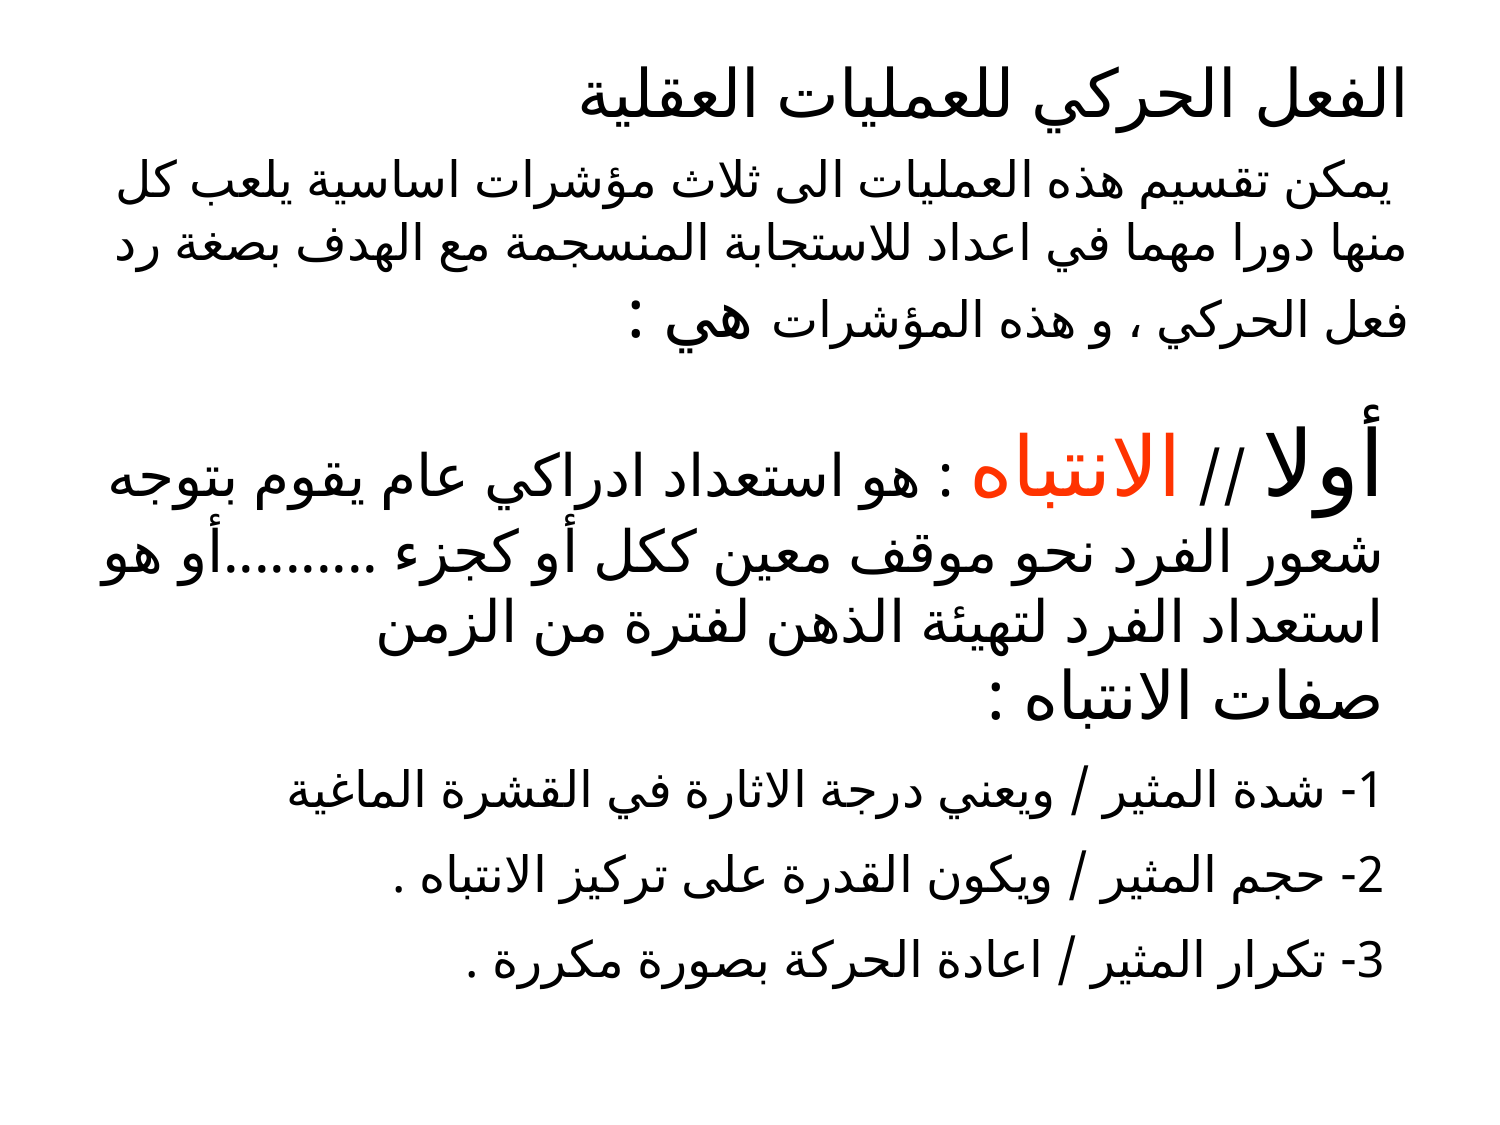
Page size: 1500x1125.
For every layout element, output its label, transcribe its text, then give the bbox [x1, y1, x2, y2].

title الفعل الحركي للعمليات العقلية يمكن تقسيم هذه العمليات الى ثلاث مؤشرات اساسية يلعب كل منها دورا مهما في اعداد للاستجابة المنسجمة مع الهدف بصغة رد فعل الحركي ، و هذه المؤشرات هي : [76, 42, 1425, 359]
text_box أولا // الانتباه : هو استعداد ادراكي عام يقوم بتوجه شعور الفرد نحو موقف معين ككل أو كجزء ..........أو هو استعداد الفرد لتهيئة الذهن لفترة من الزمن [29, 397, 1400, 662]
text_box صفات الانتباه : 1- شدة المثير / ويعني درجة الاثارة في القشرة الماغية 2- حجم المثير / ويكون القدرة على تركيز الانتباه . 3- تكرار المثير / اعادة الحركة بصورة مكررة . [206, 645, 1400, 995]
